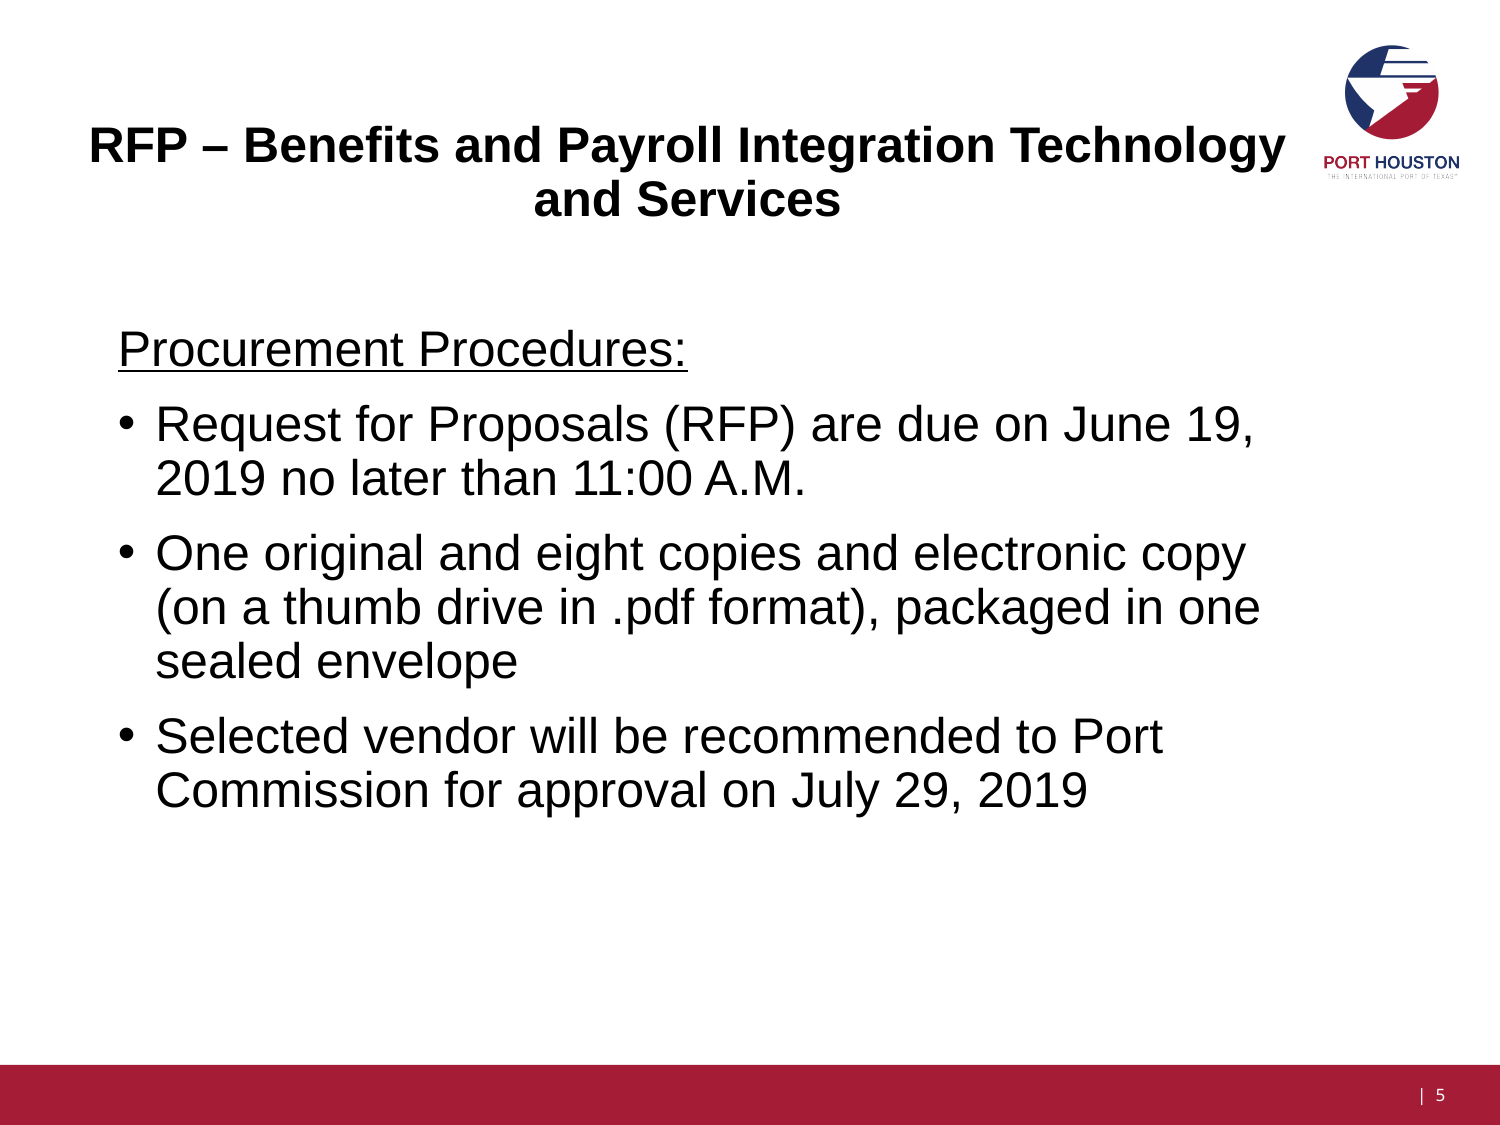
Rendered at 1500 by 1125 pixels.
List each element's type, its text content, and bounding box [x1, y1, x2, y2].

list Procurement Procedures: Request for Proposals (RFP) are due on June 19, 2019 no later than 11:00 A.M. One original and eight copies and electronic copy (on a thumb drive in .pdf format), packaged in one sealed envelope Selected vendor will be recommended to Port Commission for approval on July 29, 2019 [103, 316, 1295, 972]
text_box | 5 [1168, 1077, 1460, 1113]
title RFP – Benefits and Payroll Integration Technology and Services [51, 111, 1325, 278]
picture [1323, 44, 1460, 179]
